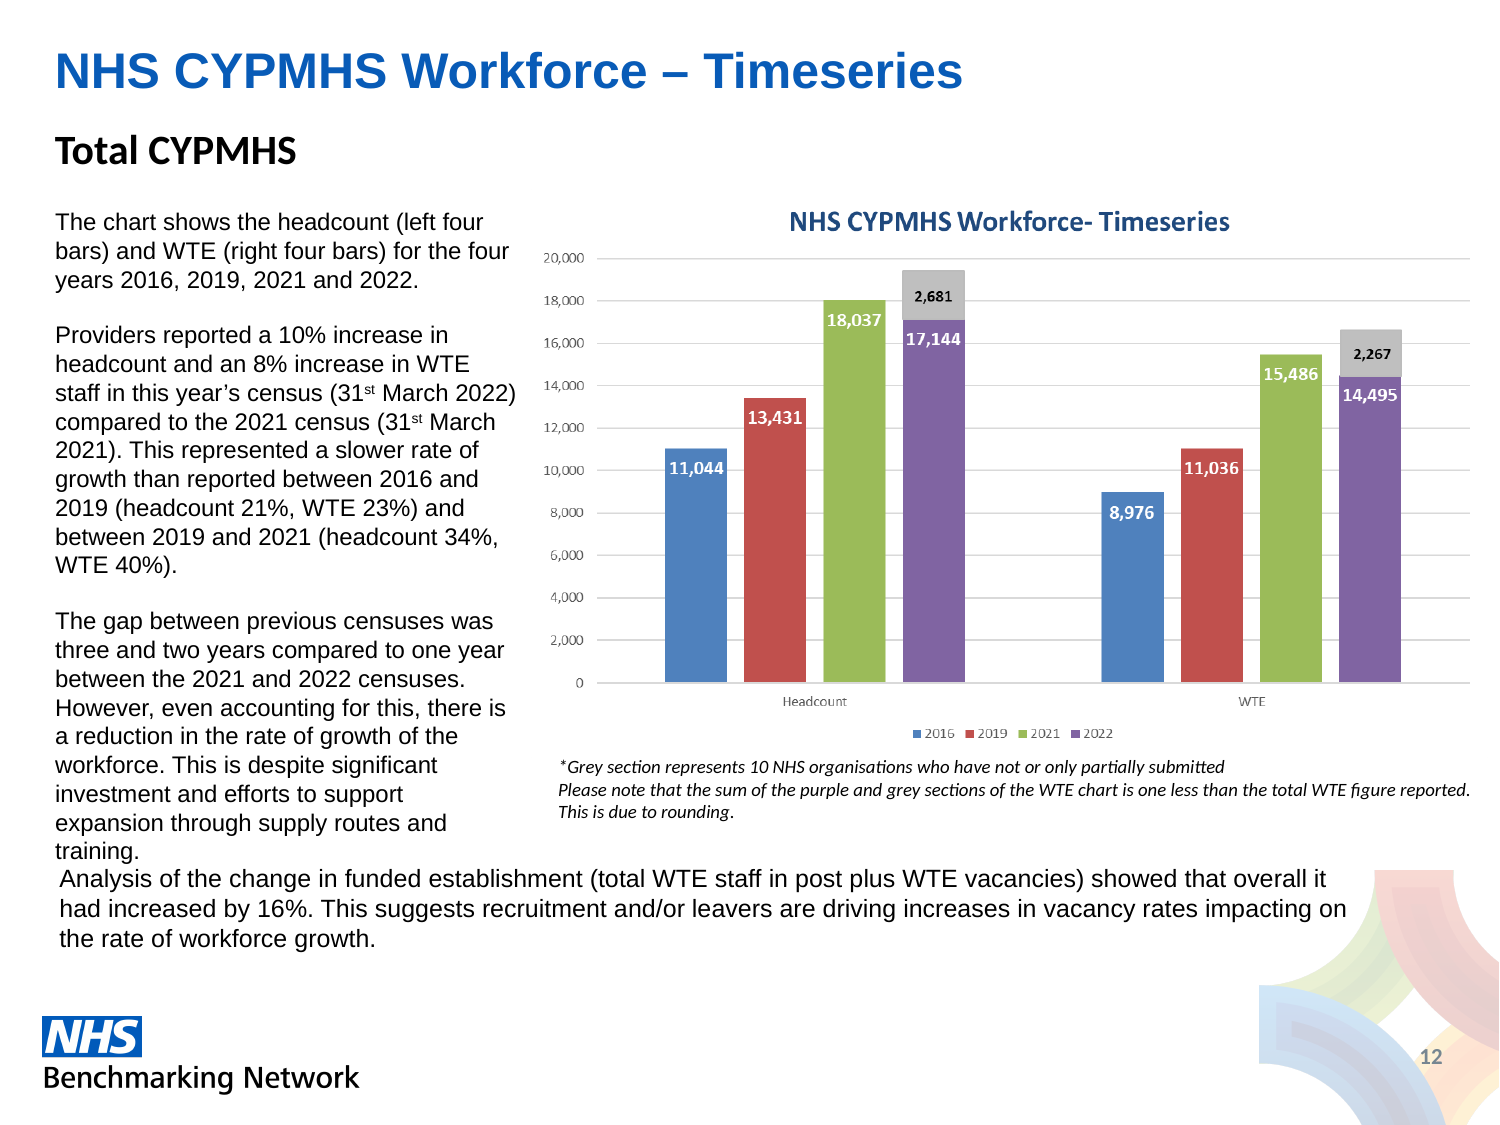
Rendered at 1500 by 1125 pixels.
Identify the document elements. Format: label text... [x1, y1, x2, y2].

text_box The chart shows the headcount (left four bars) and WTE (right four bars) for the four years 2016, 2019, 2021 and 2022. Providers reported a 10% increase in headcount and an 8% increase in WTE staff in this year’s census (31st March 2022) compared to the 2021 census (31st March 2021). This represented a slower rate of growth than reported between 2016 and 2019 (headcount 21%, WTE 23%) and between 2019 and 2021 (headcount 34%, WTE 40%). The gap between previous censuses was three and two years compared to one year between the 2021 and 2022 censuses. However, even accounting for this, there is a reduction in the rate of growth of the workforce. This is despite significant investment and efforts to support expansion through supply routes and training. [40, 199, 532, 878]
slide_number 12 [1191, 1025, 1458, 1086]
title NHS CYPMHS Workforce – Timeseries [39, 0, 1458, 121]
picture [42, 1016, 360, 1095]
text_box *Grey section represents 10 NHS organisations who have not or only partially submitted Please note that the sum of the purple and grey sections of the WTE chart is one less than the total WTE figure reported. This is due to rounding. [543, 747, 1491, 853]
picture [531, 189, 1488, 758]
subtitle Total CYPMHS [39, 121, 1458, 200]
list Analysis of the change in funded establishment (total WTE staff in post plus WTE vacancies) showed that overall it had increased by 16%. This suggests recruitment and/or leavers are driving increases in vacancy rates impacting on the rate of workforce growth. [44, 855, 1376, 1015]
